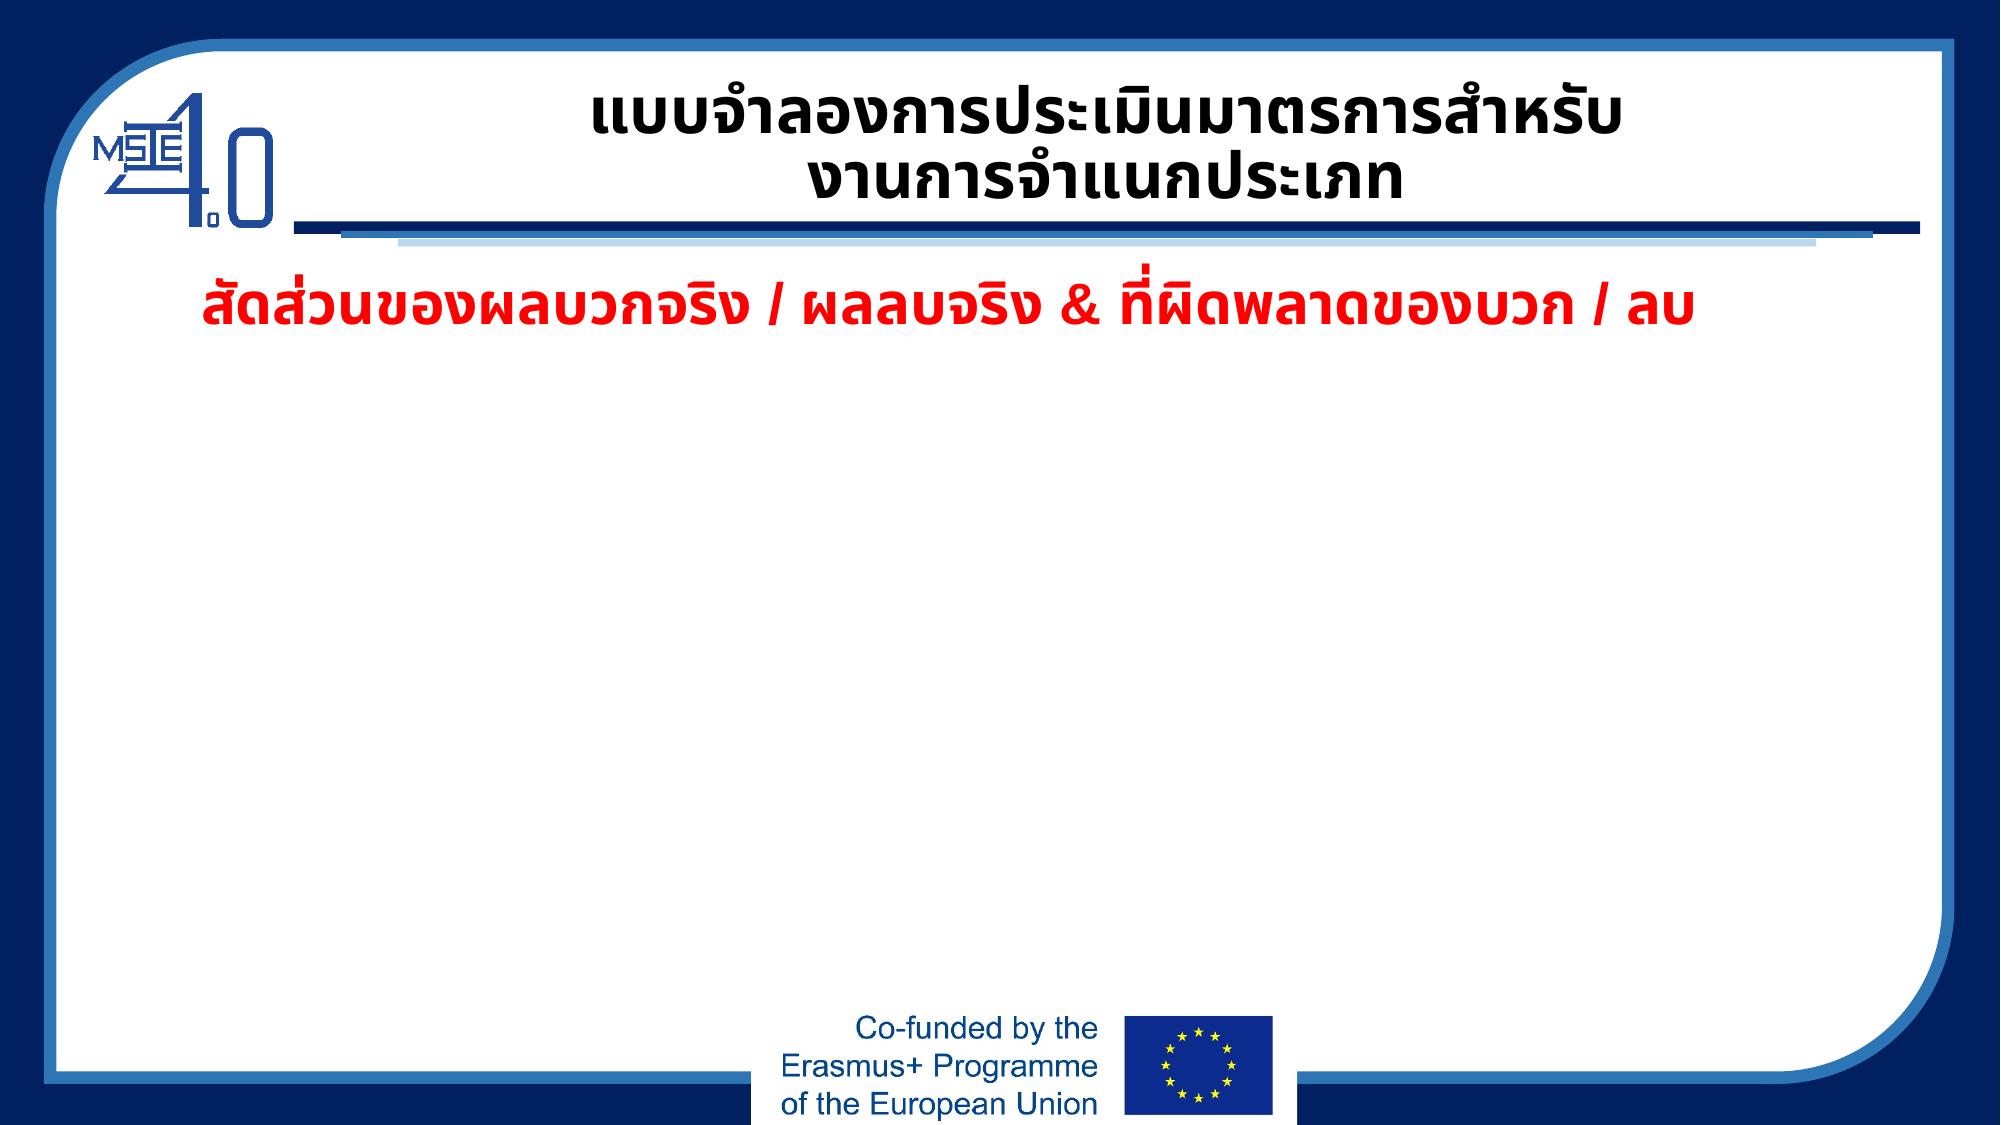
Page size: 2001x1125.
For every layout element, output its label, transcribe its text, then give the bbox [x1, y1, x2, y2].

title แบบจำลองการประเมินมาตรการสำหรับ งานการจำแนกประเภท [294, 73, 1921, 220]
picture [751, 1003, 1298, 1125]
